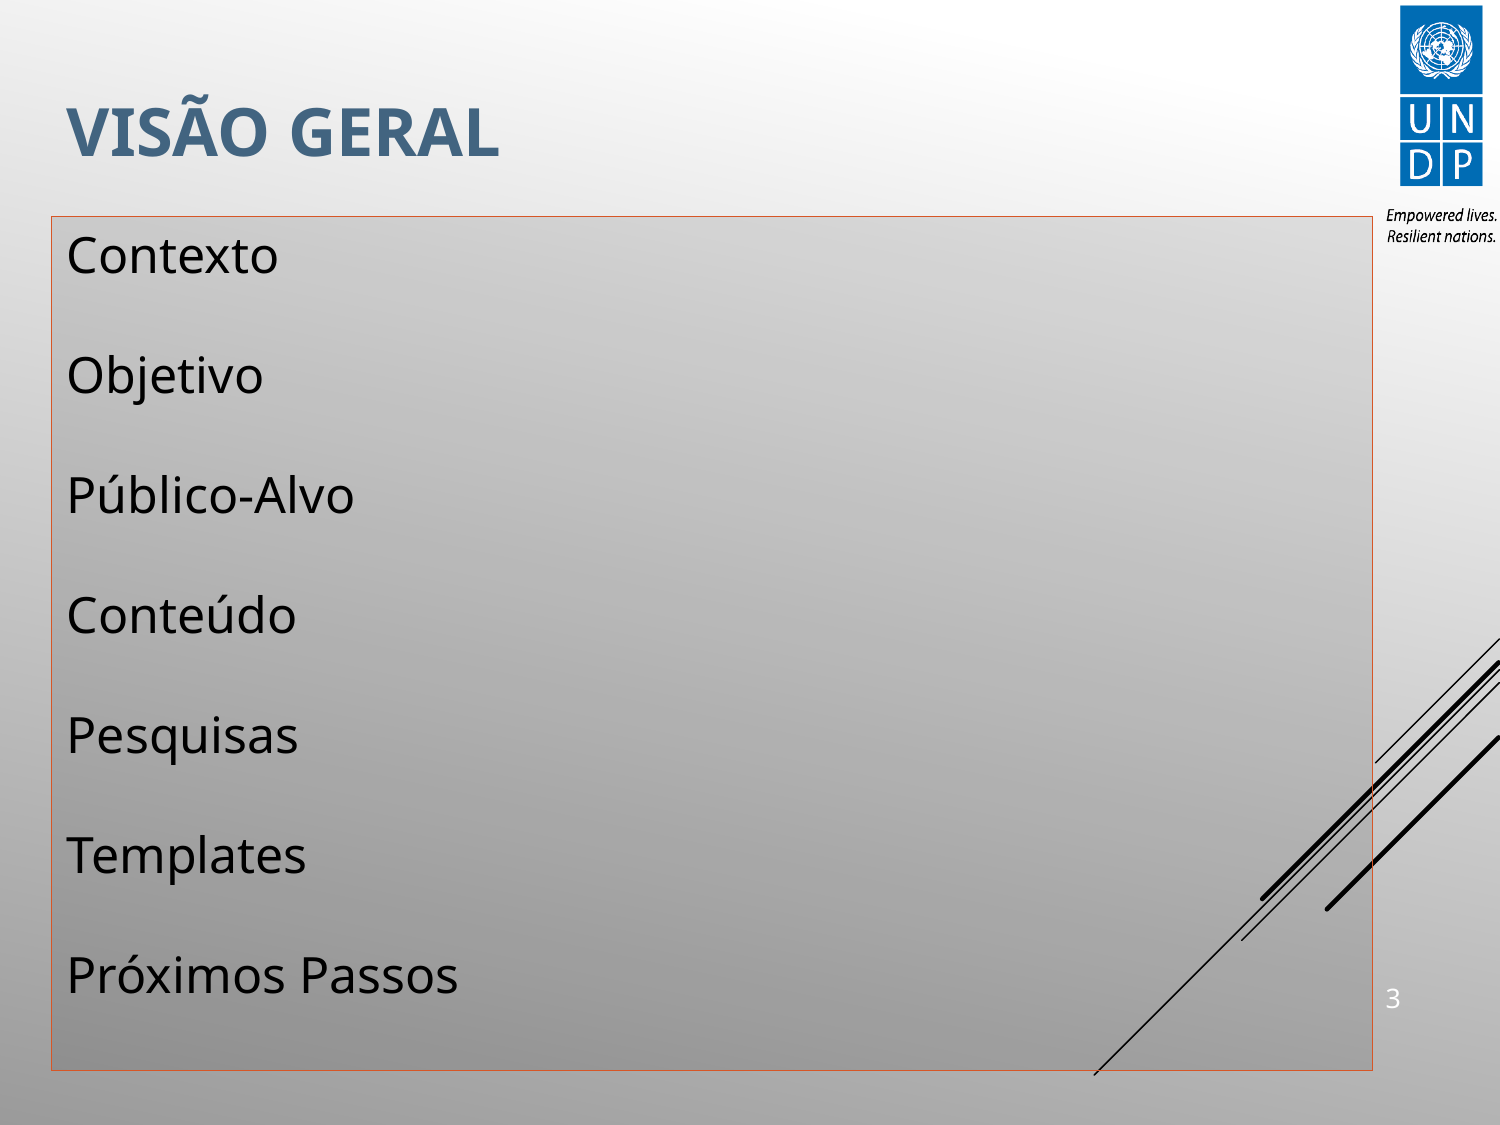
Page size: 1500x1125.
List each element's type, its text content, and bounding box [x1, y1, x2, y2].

title VISÃO GERAL [51, 43, 1328, 216]
slide_number 2 [1373, 915, 1416, 1025]
picture [1380, 0, 1500, 247]
text_box Contexto Objetivo Público-Alvo Conteúdo Pesquisas Templates Próximos Passos [51, 216, 1373, 1071]
